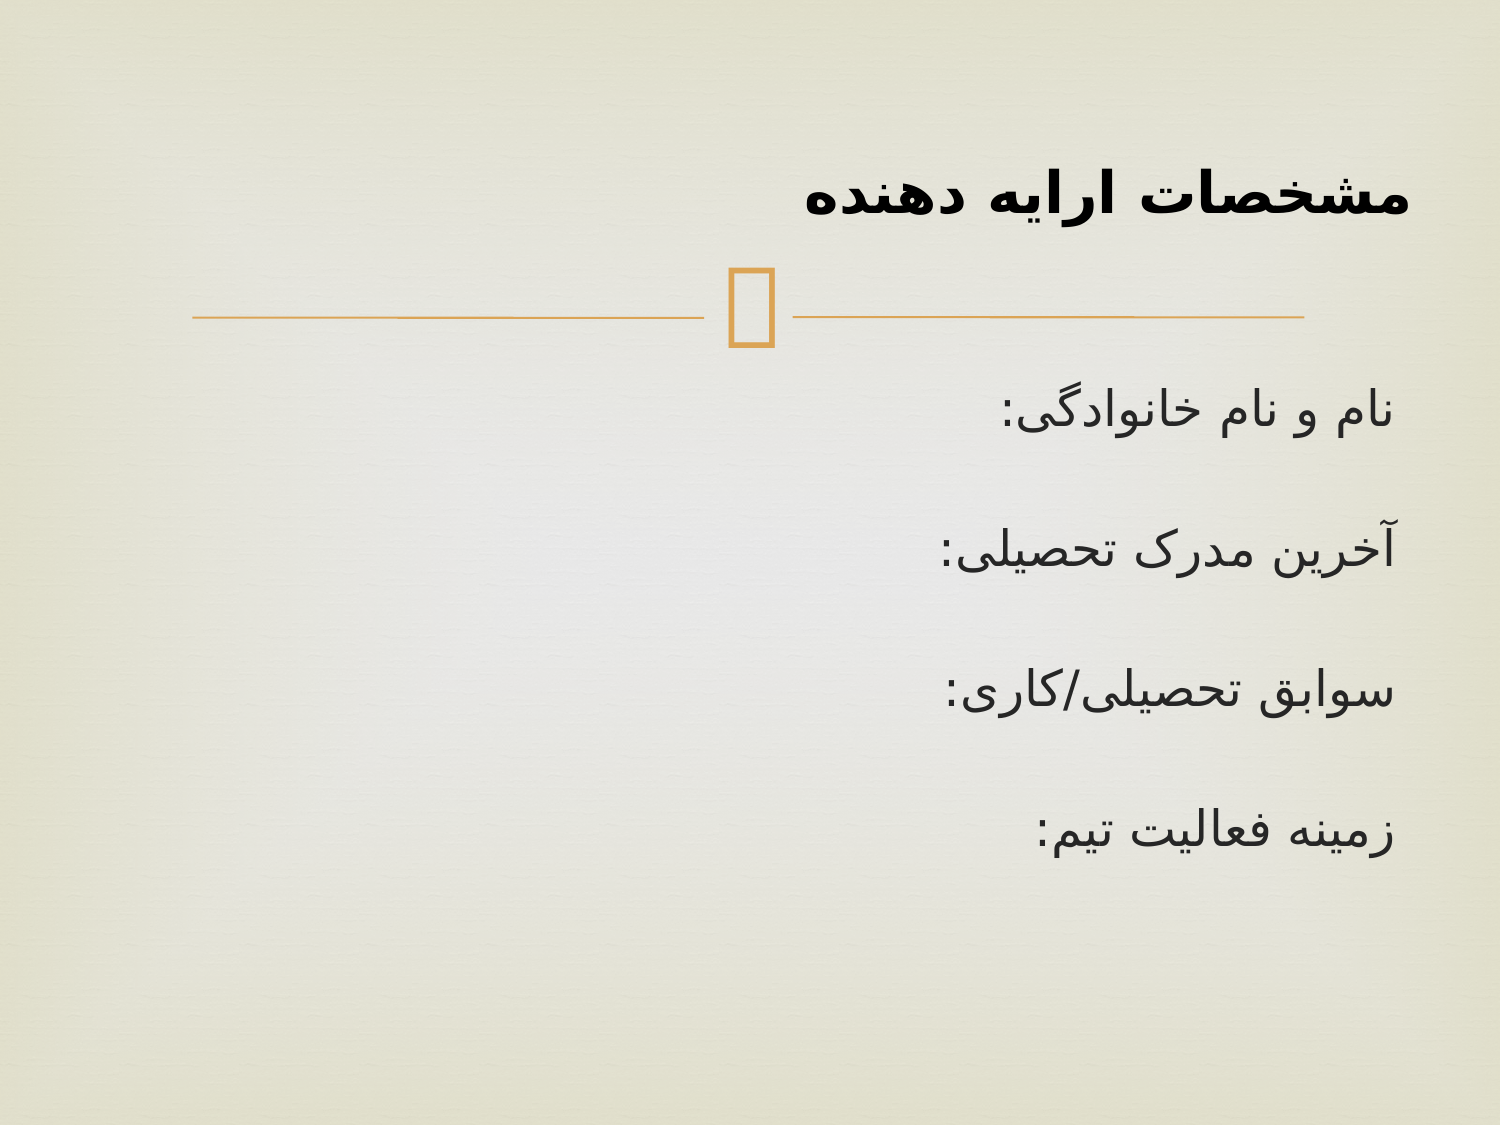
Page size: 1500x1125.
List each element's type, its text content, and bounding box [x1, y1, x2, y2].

title مشخصات ارایه دهنده [155, 137, 1429, 244]
list نام و نام خانوادگی: آخرین مدرک تحصیلی: سوابق تحصیلی/کاری: زمینه فعالیت تیم: [114, 368, 1412, 1005]
